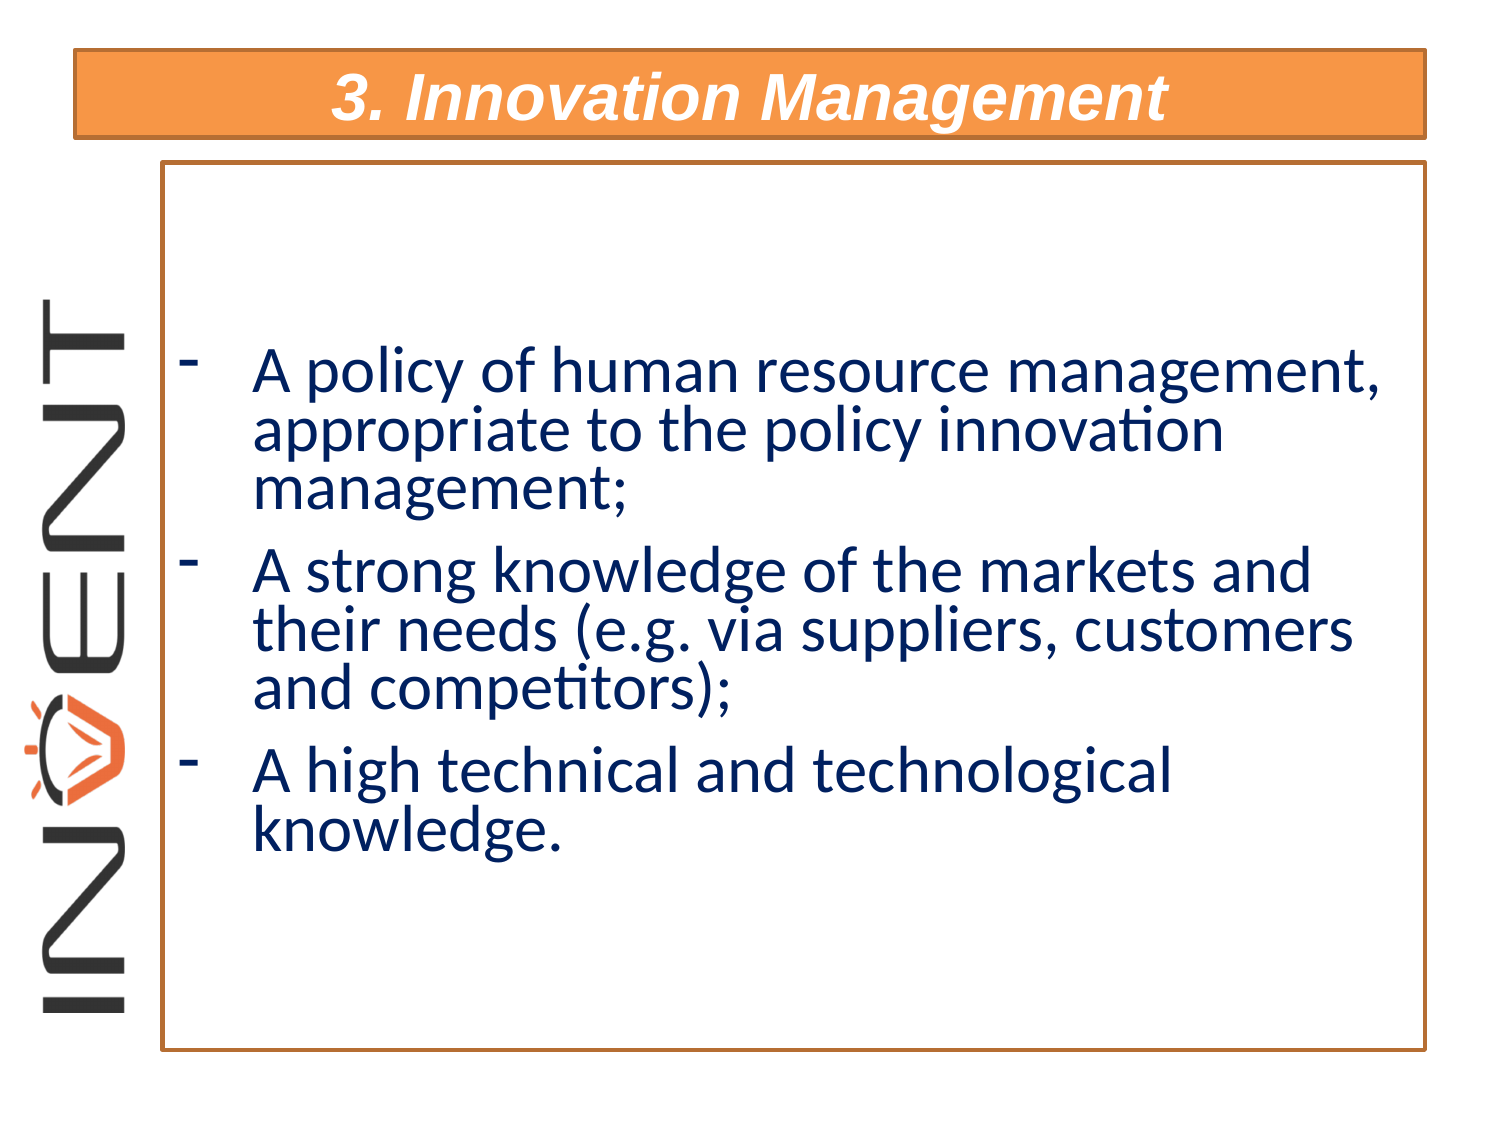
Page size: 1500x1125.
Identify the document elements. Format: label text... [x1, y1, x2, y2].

title 3. Innovation Management [73, 48, 1427, 140]
picture [0, 300, 432, 1012]
text_box A policy of human resource management, appropriate to the policy innovation management; A strong knowledge of the markets and their needs (e.g. via suppliers, customers and competitors); A high technical and technological knowledge. [160, 160, 1427, 1052]
